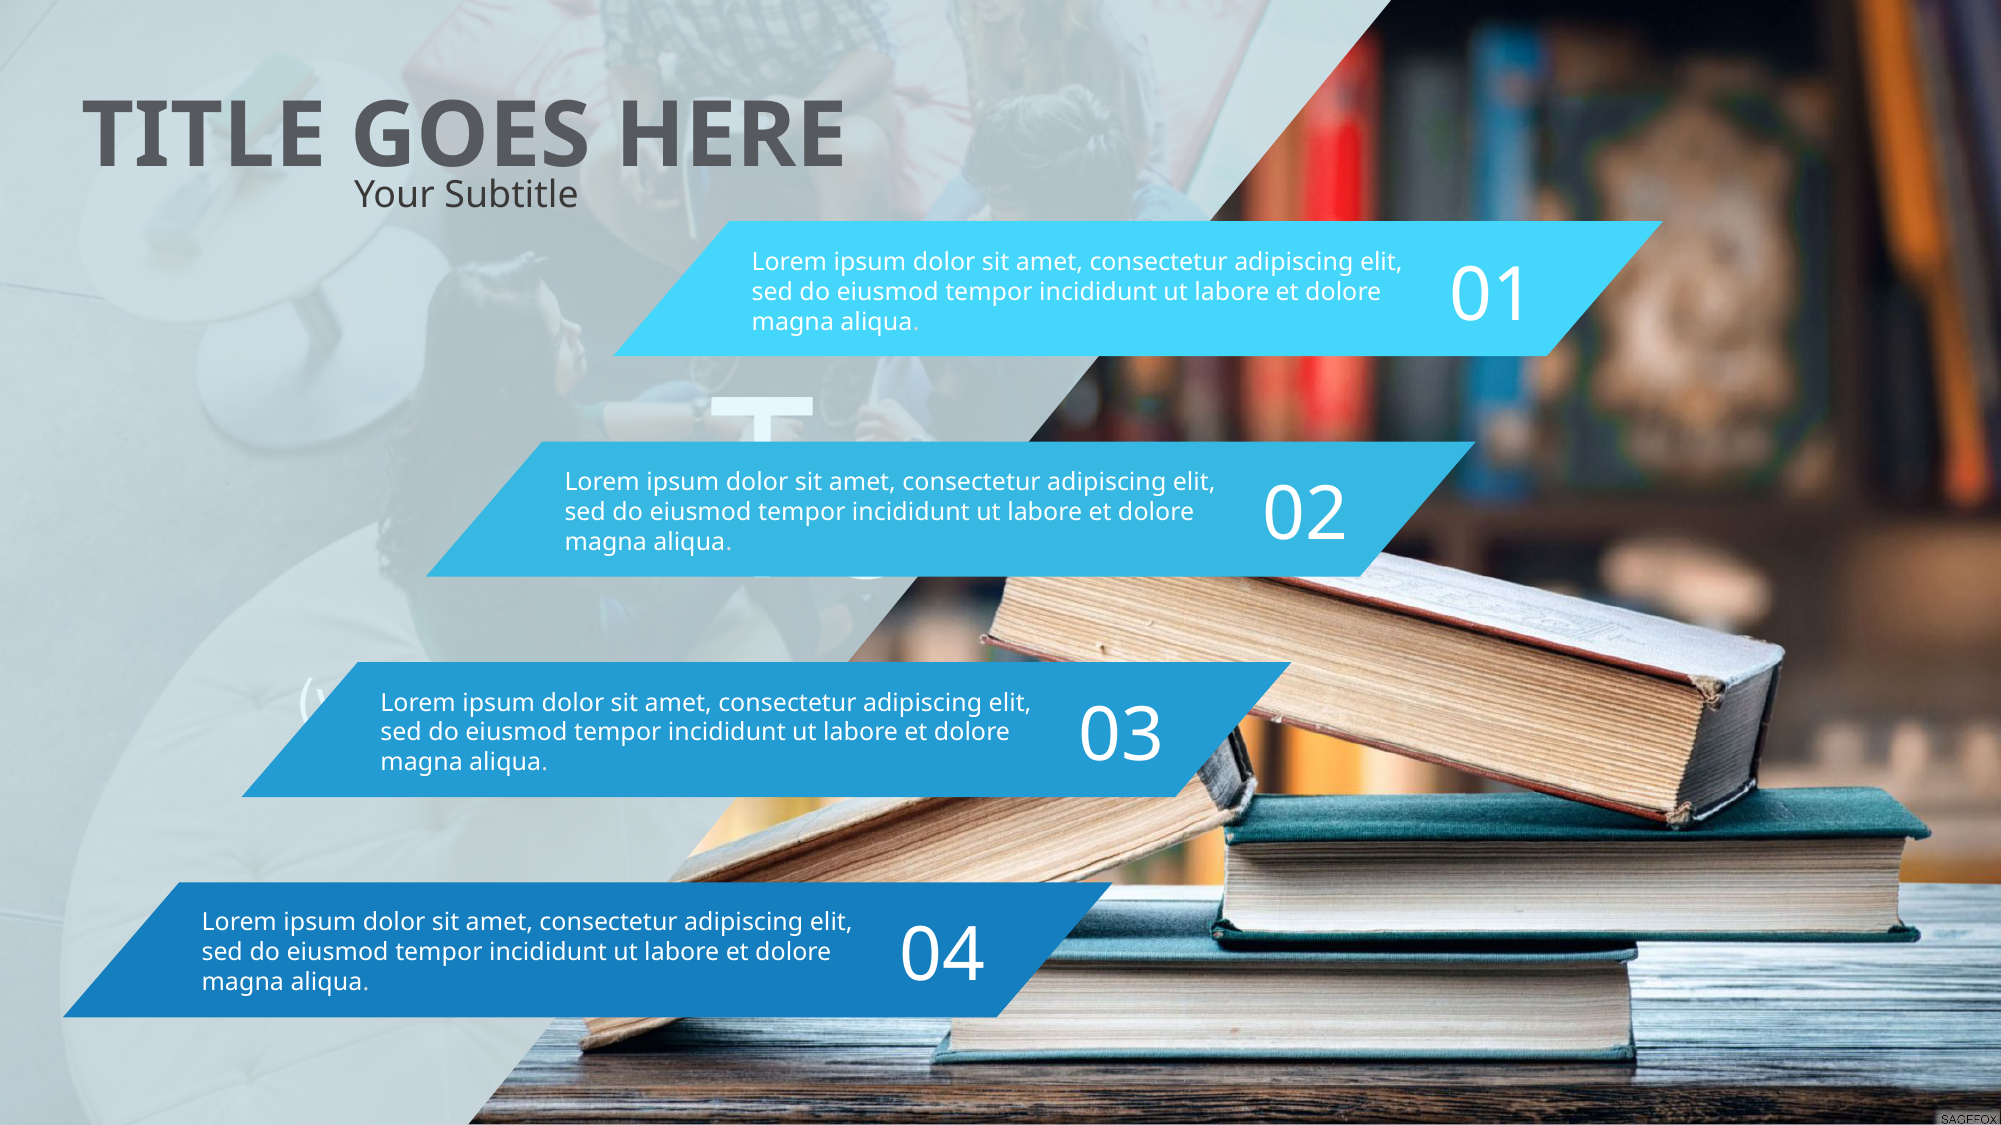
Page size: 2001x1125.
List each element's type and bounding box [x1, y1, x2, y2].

picture [1938, 1114, 1999, 1125]
text_box [13, 66, 918, 224]
text_box [423, 440, 1479, 578]
text_box [610, 220, 1666, 358]
text_box [173, 896, 1003, 1003]
text_box [536, 456, 1366, 563]
text_box [60, 881, 1116, 1019]
text_box [239, 660, 1294, 799]
text_box [723, 236, 1553, 343]
text_box [351, 685, 1182, 776]
text_box [466, 0, 2000, 1125]
